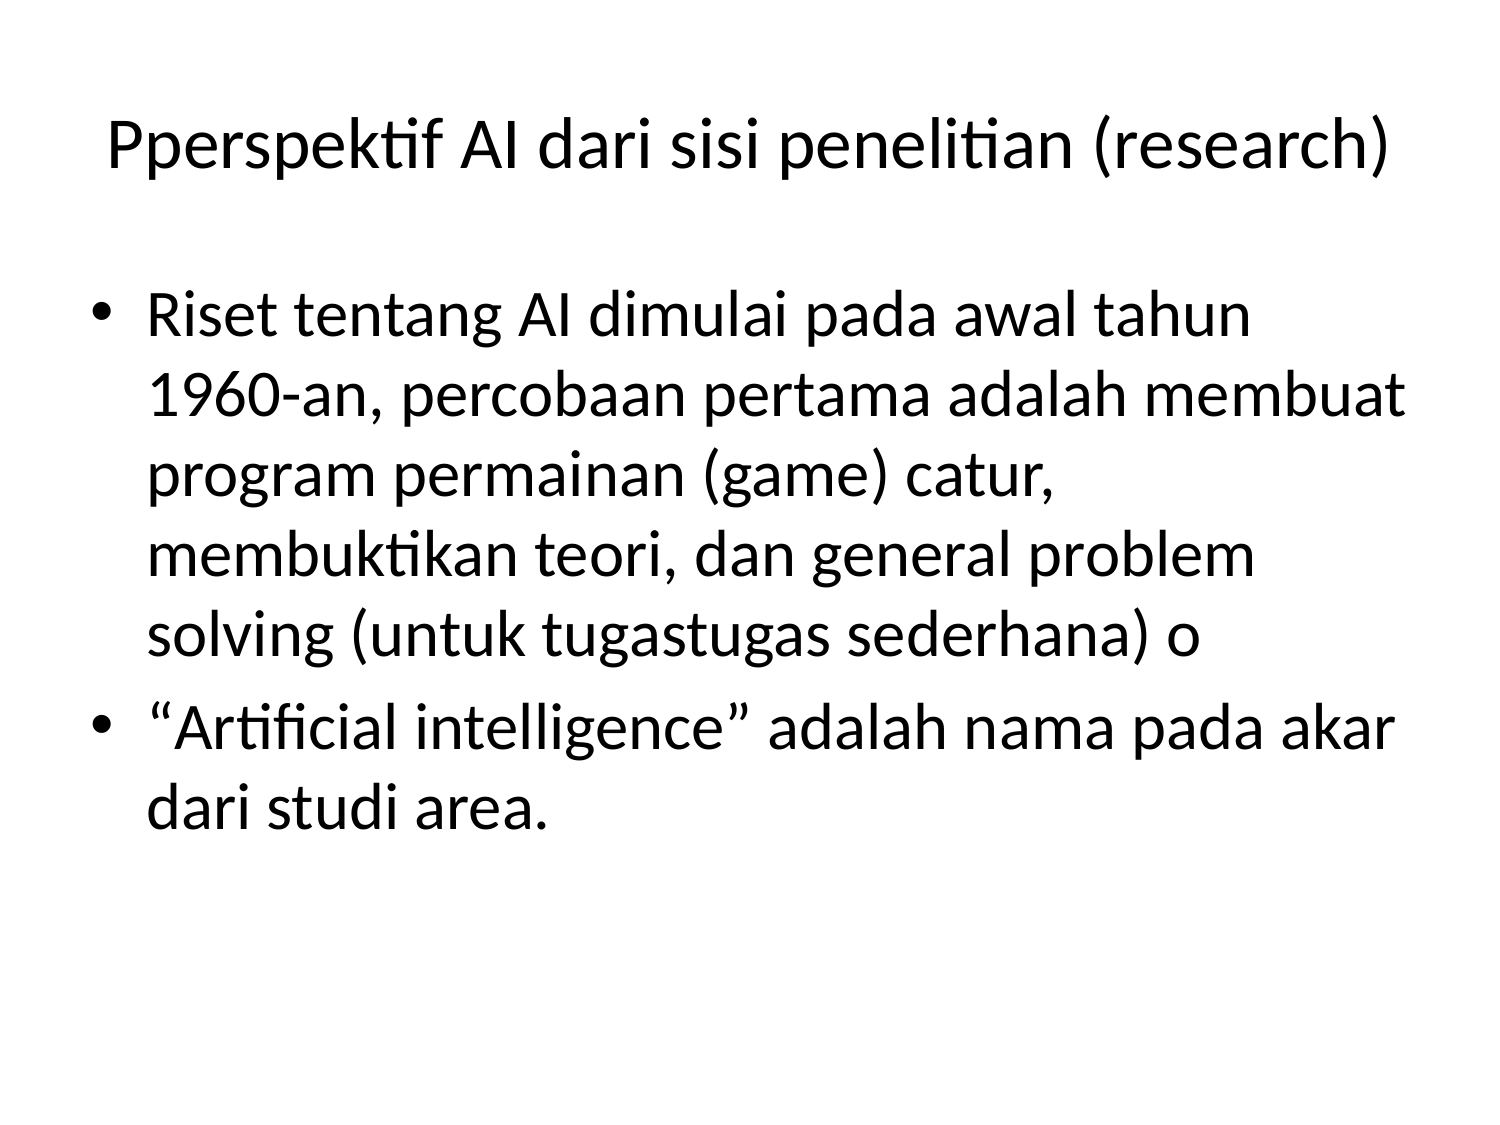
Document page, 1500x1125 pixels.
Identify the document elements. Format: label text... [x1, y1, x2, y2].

list Riset tentang AI dimulai pada awal tahun 1960-an, percobaan pertama adalah membuat program permainan (game) catur, membuktikan teori, dan general problem solving (untuk tugastugas sederhana) o “Artificial intelligence” adalah nama pada akar dari studi area. [75, 262, 1425, 1005]
title Pperspektif AI dari sisi penelitian (research) [75, 45, 1425, 233]
